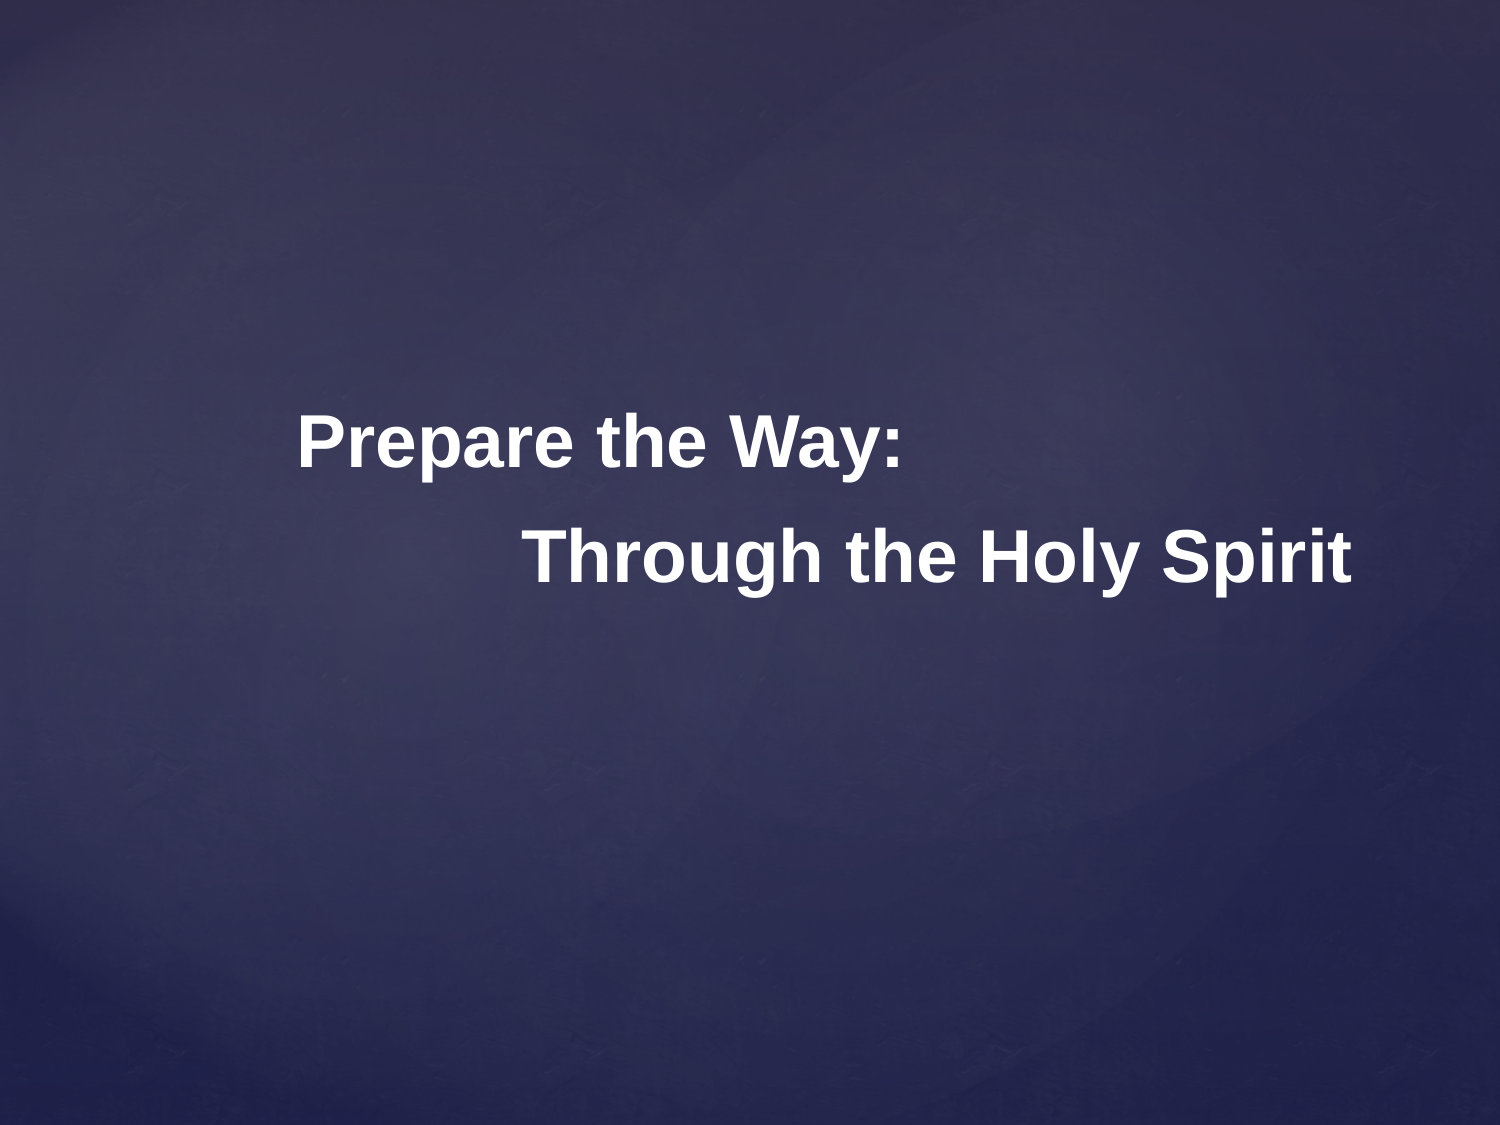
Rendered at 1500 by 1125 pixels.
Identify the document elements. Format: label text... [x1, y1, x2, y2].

text_box Prepare the Way: Through the Holy Spirit [281, 385, 1369, 605]
